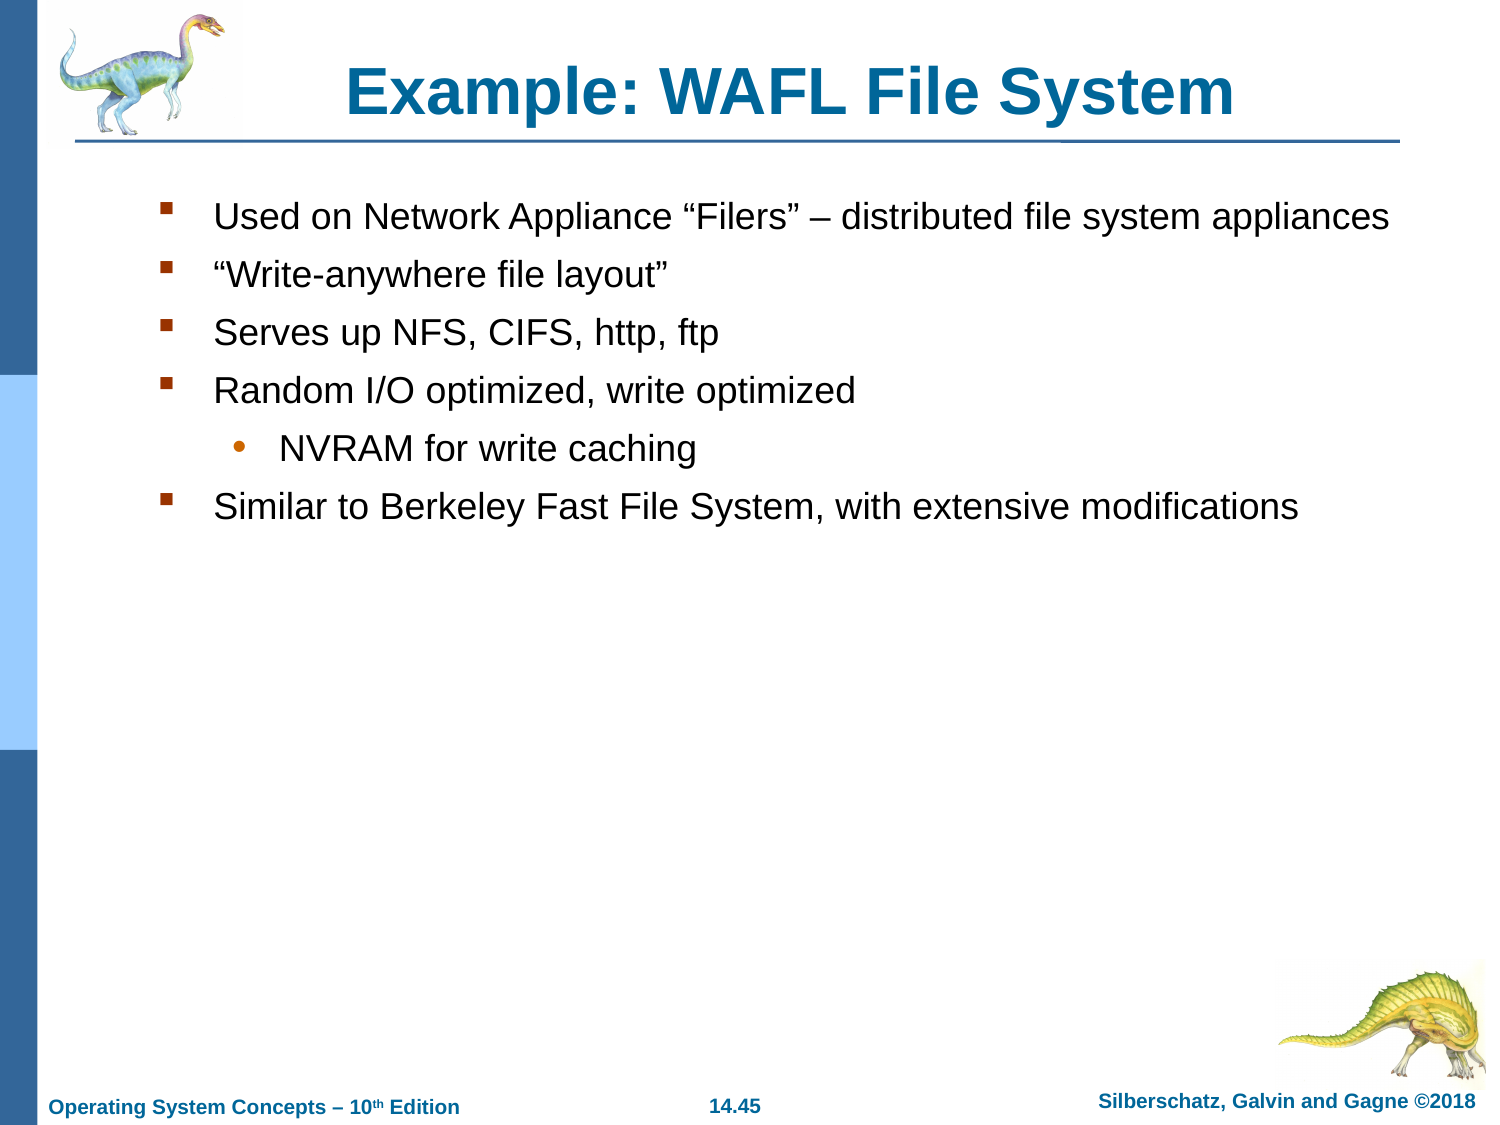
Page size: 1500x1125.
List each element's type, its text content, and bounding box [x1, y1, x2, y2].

list Used on Network Appliance “Filers” – distributed file system appliances “Write-anywhere file layout” Serves up NFS, CIFS, http, ftp Random I/O optimized, write optimized NVRAM for write caching Similar to Berkeley Fast File System, with extensive modifications [142, 184, 1411, 928]
title Example: WAFL File System [156, 40, 1425, 136]
picture [46, 0, 243, 149]
picture [1275, 959, 1486, 1090]
